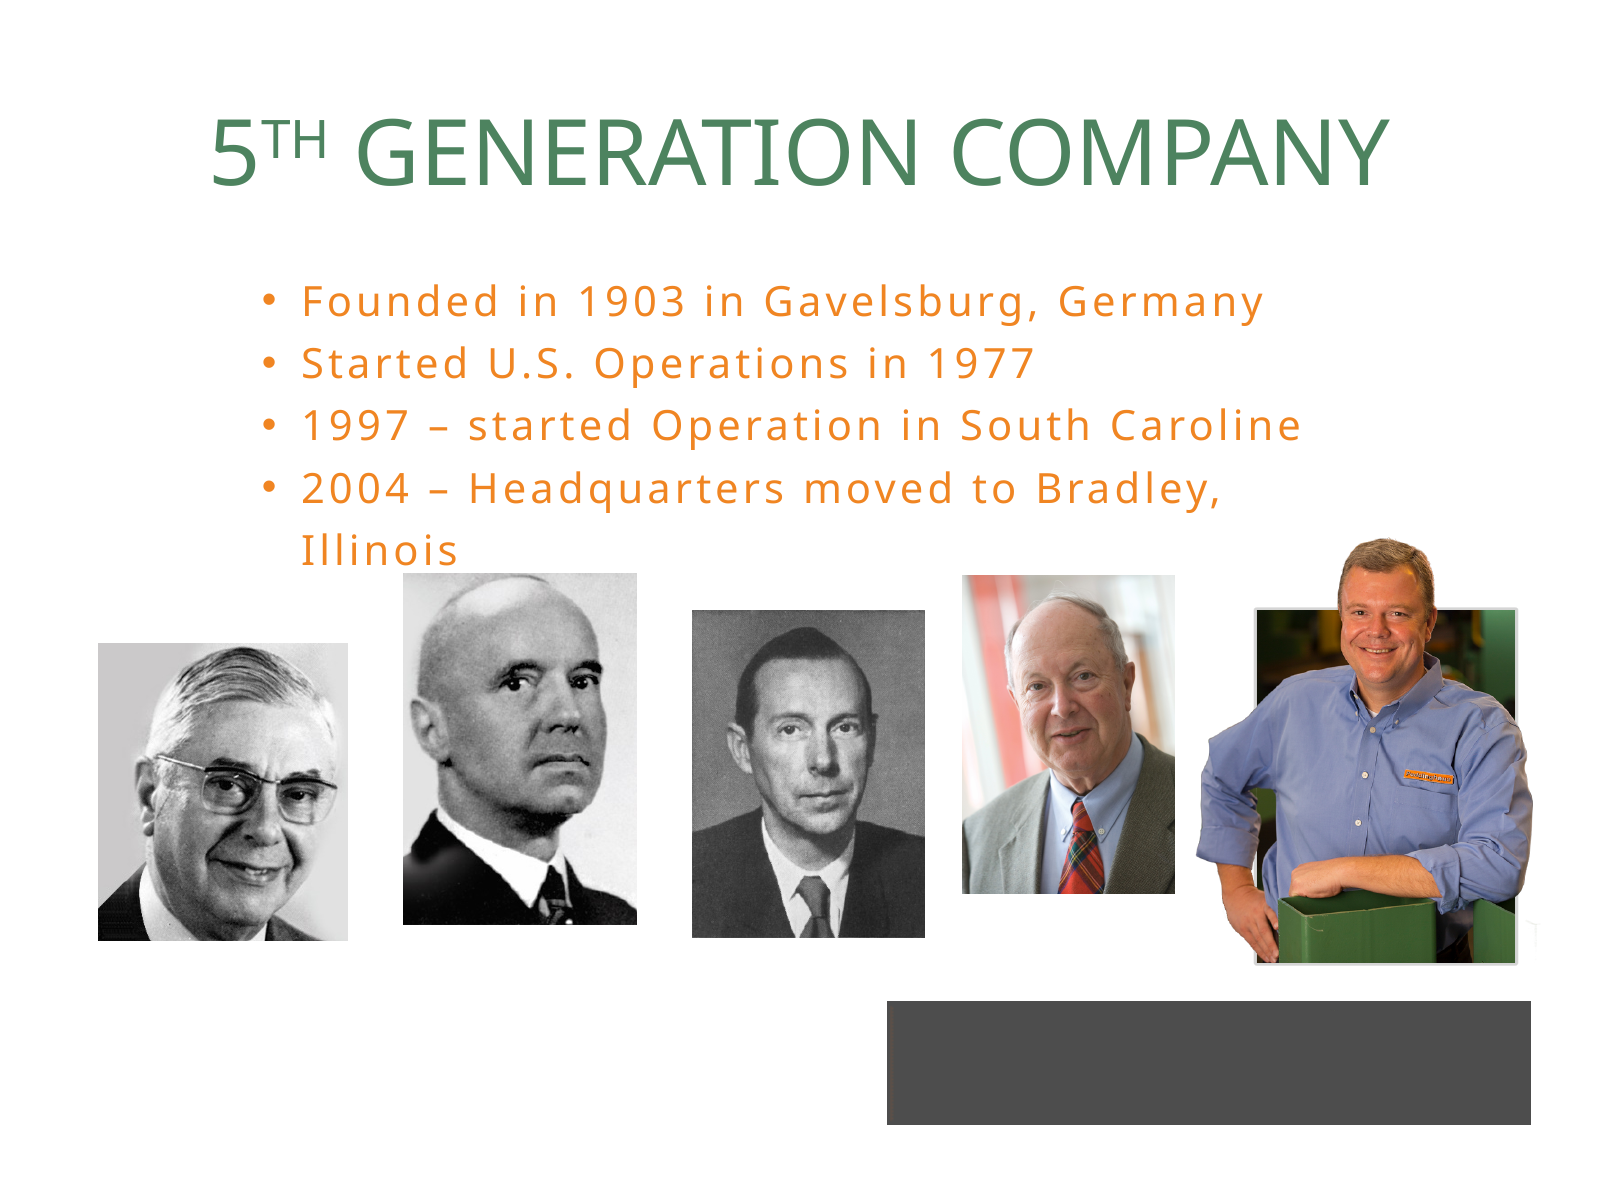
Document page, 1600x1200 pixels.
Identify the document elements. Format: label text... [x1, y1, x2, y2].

text_box Founded in 1903 in Gavelsburg, Germany Started U.S. Operations in 1977 1997 – started Operation in South Caroline 2004 – Headquarters moved to Bradley, Illinois [223, 262, 1377, 636]
picture [887, 363, 1582, 1126]
picture [691, 609, 926, 938]
text_box 5TH GENERATION COMPANY [135, 75, 1464, 204]
picture [98, 642, 348, 941]
picture [403, 573, 637, 926]
